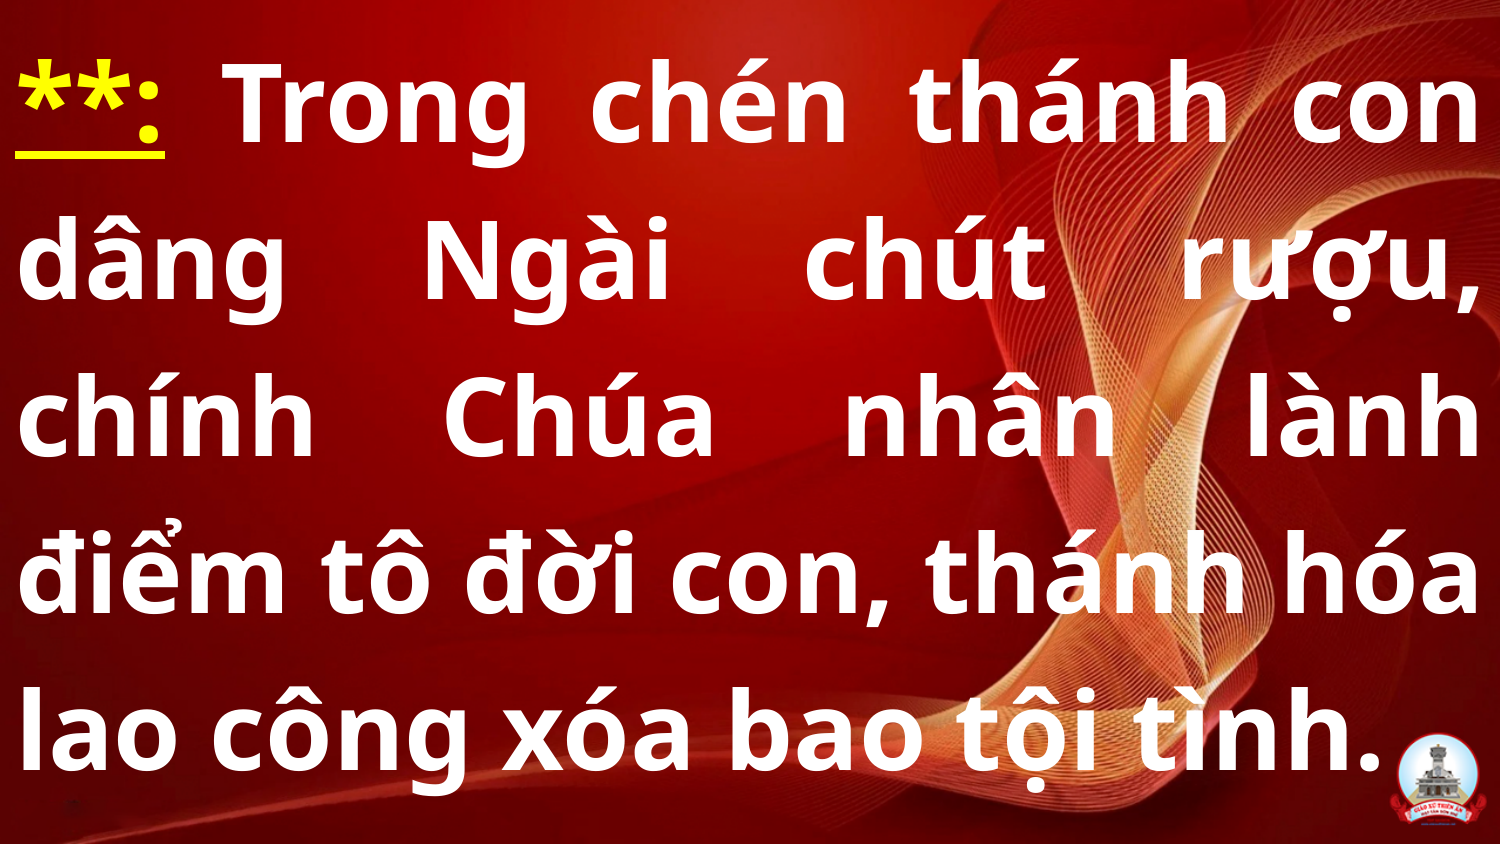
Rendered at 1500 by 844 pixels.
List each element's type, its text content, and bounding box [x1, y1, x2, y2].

list **: Trong chén thánh con dâng Ngài chút rượu, chính Chúa nhân lành điểm tô đời con, thánh hóa lao công xóa bao tội tình. [0, 0, 1500, 844]
